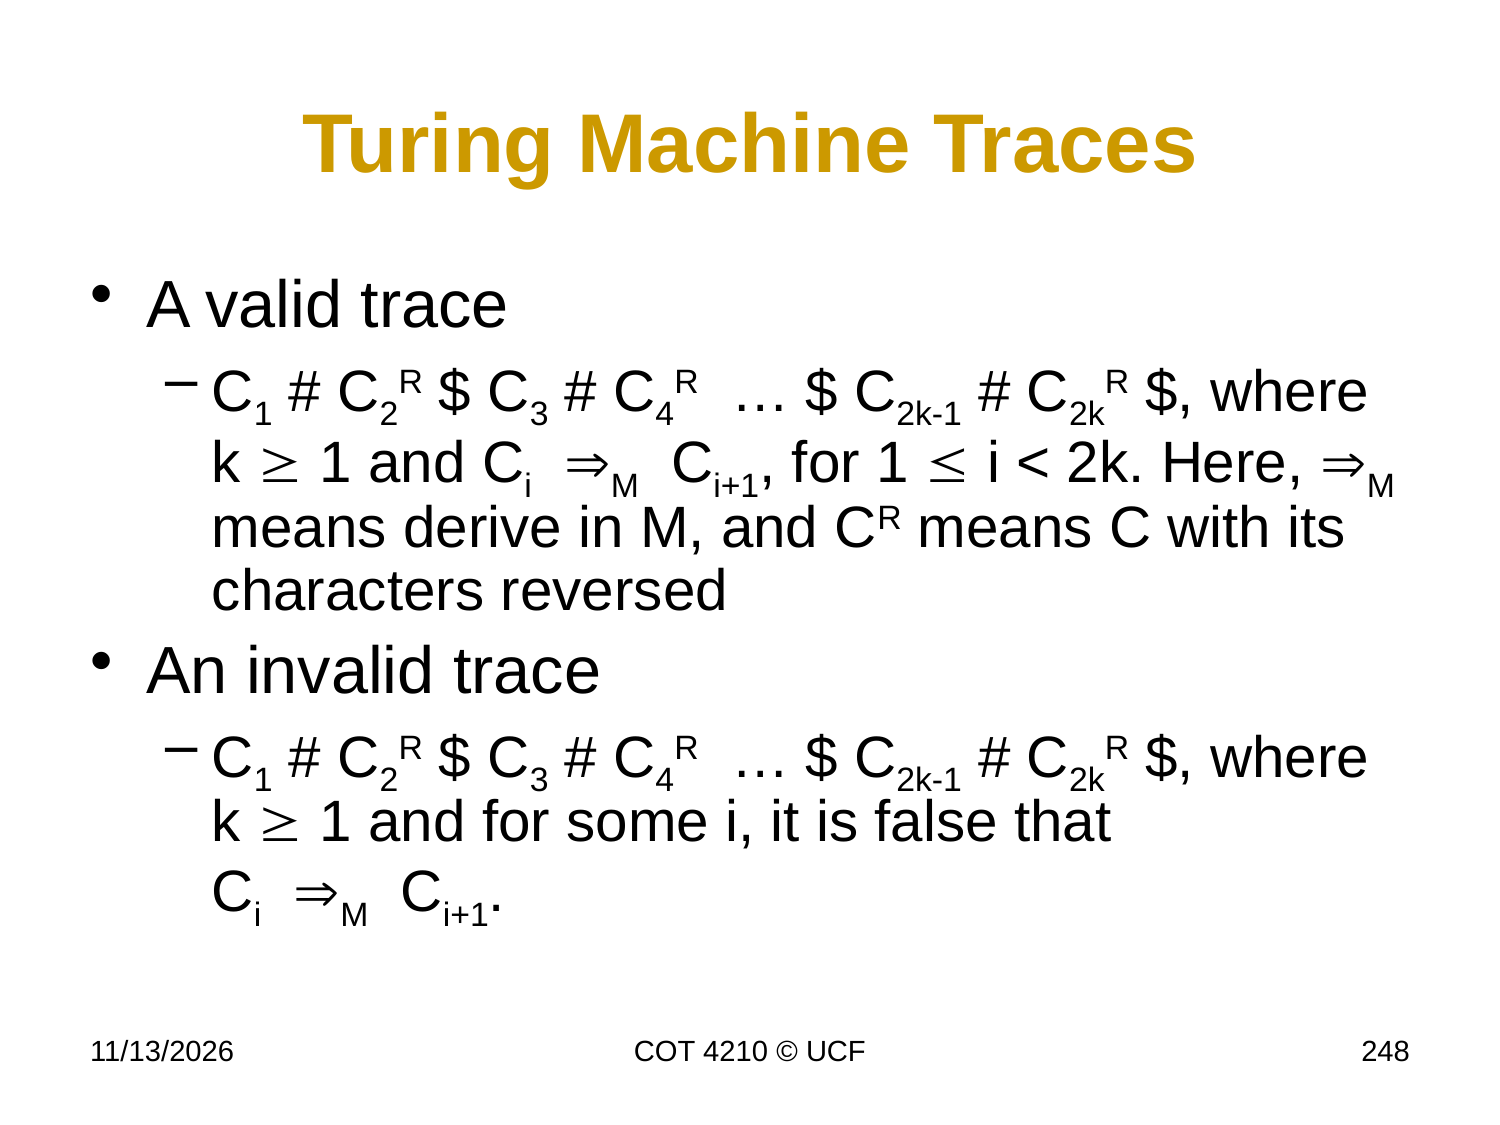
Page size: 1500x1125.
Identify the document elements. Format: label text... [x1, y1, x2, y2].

title Turing Machine Traces [75, 45, 1425, 233]
slide_number 248 [1074, 1024, 1426, 1103]
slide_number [74, 1024, 426, 1103]
list A valid trace C1 # C2R $ C3 # C4R … $ C2k-1 # C2kR $, where k  1 and Ci M Ci+1, for 1  i < 2k. Here, M means derive in M, and CR means C with its characters reversed An invalid trace C1 # C2R $ C3 # C4R … $ C2k-1 # C2kR $, where k  1 and for some i, it is false that Ci M Ci+1. [75, 262, 1425, 1005]
footer COT 4210 © UCF [512, 1024, 988, 1103]
